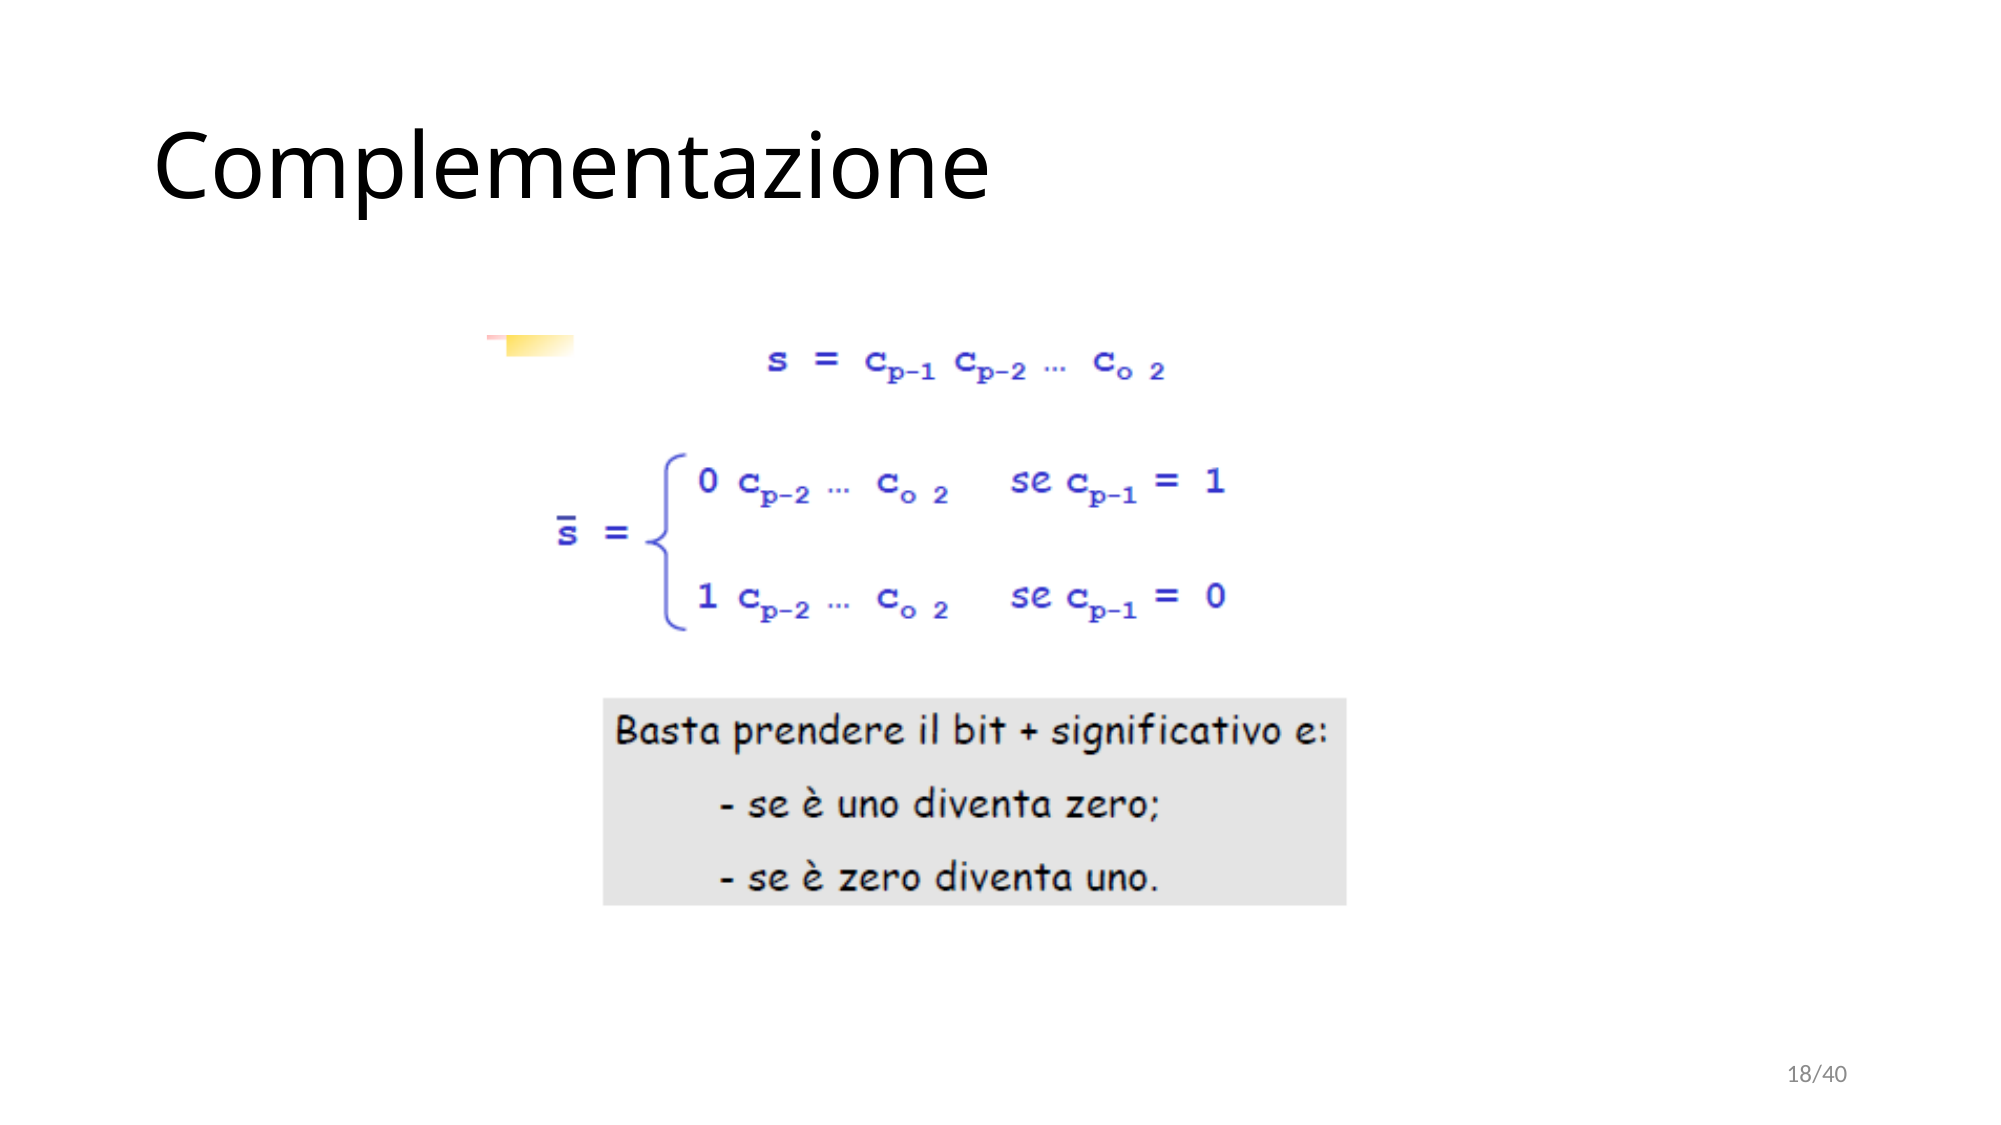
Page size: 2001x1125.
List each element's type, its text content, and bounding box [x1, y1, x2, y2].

title Complementazione [137, 59, 1863, 278]
picture [486, 334, 1385, 925]
slide_number 18 [1412, 1042, 1863, 1103]
